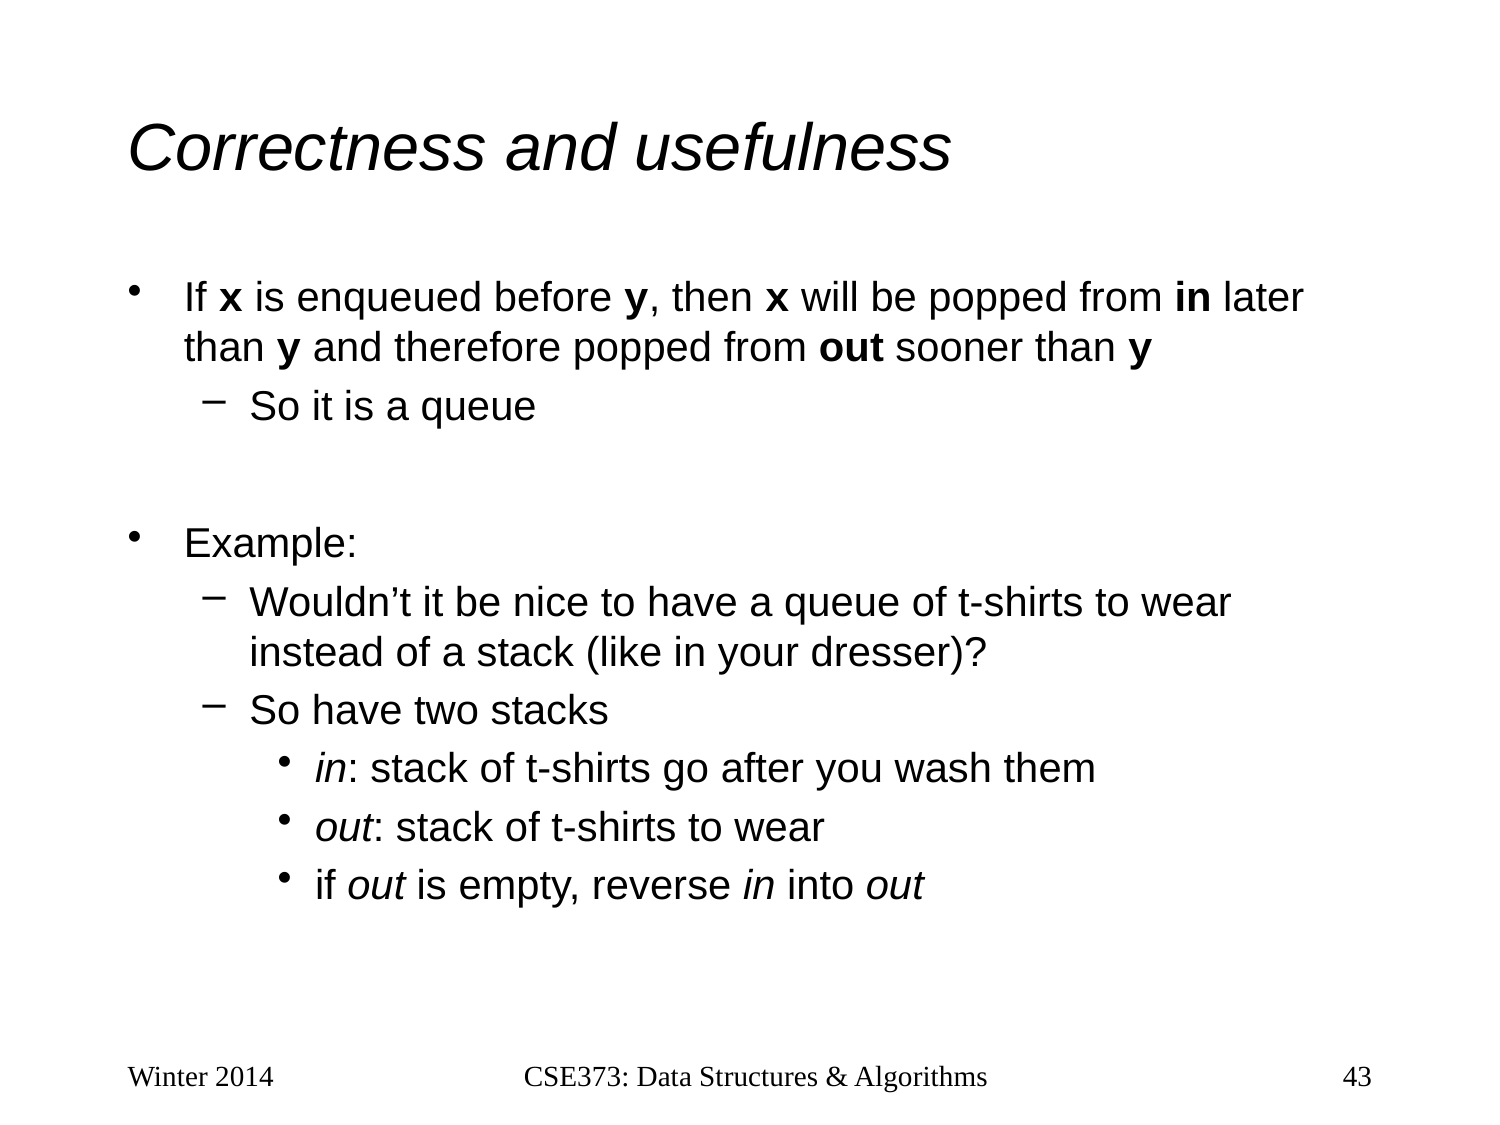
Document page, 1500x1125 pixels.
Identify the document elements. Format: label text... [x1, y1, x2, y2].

slide_number 43 [1074, 1049, 1388, 1125]
slide_number Winter 2014 [112, 1049, 426, 1125]
list If x is enqueued before y, then x will be popped from in later than y and therefore popped from out sooner than y So it is a queue Example: Wouldn’t it be nice to have a queue of t-shirts to wear instead of a stack (like in your dresser)? So have two stacks in: stack of t-shirts go after you wash them out: stack of t-shirts to wear if out is empty, reverse in into out [112, 262, 1388, 1001]
footer CSE373: Data Structures & Algorithms [474, 1049, 1038, 1125]
title Correctness and usefulness [112, 49, 1388, 238]
